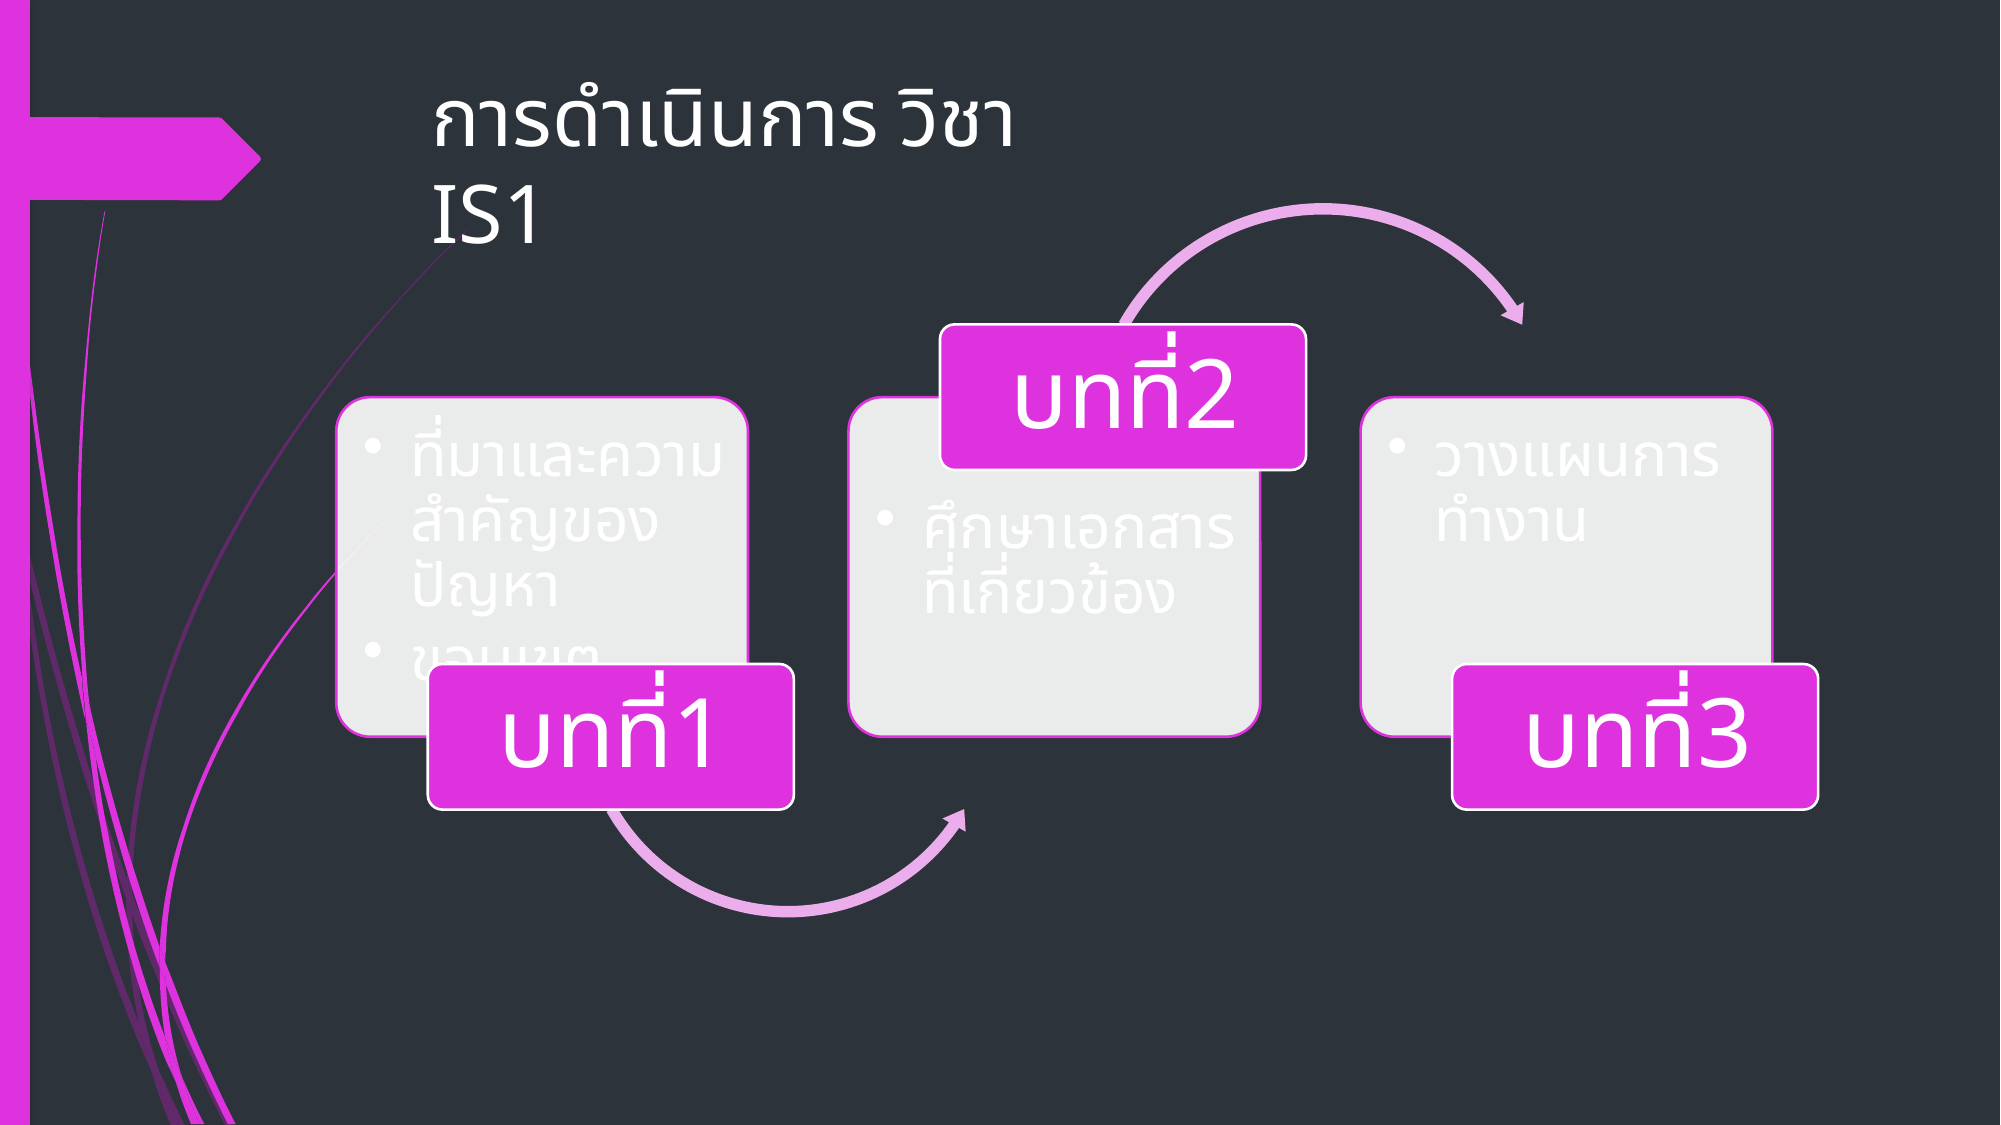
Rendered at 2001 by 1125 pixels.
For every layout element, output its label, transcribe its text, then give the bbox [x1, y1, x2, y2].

title การดำเนินการ วิชา IS1 [416, 57, 1169, 95]
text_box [335, 95, 1819, 1038]
